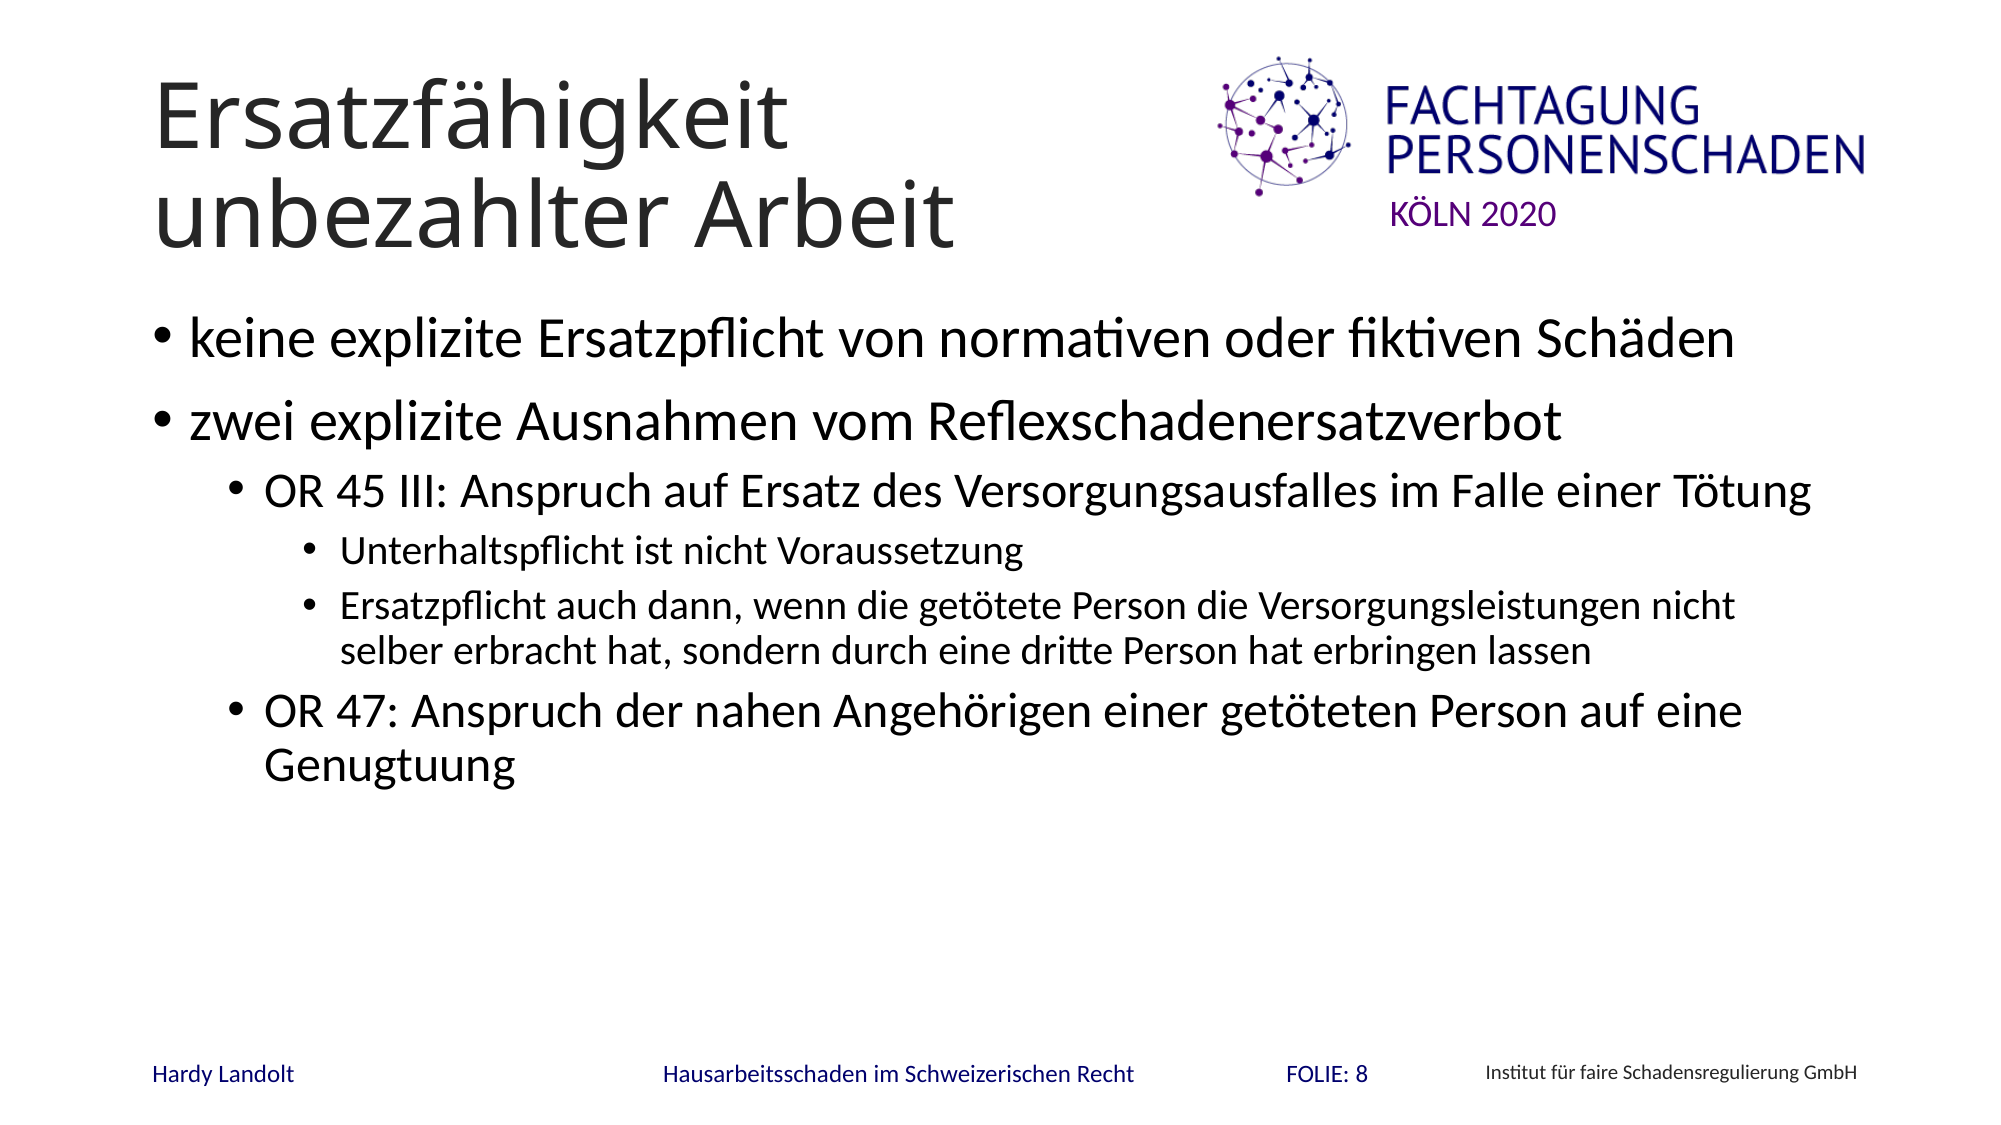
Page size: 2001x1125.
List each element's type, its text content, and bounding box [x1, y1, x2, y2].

title Ersatzfähigkeit unbezahlter Arbeit [137, 59, 1170, 278]
footer Hausarbeitsschaden im Schweizerischen Recht [561, 1042, 1237, 1103]
picture [1211, 0, 1887, 254]
list keine explizite Ersatzpflicht von normativen oder fiktiven Schäden zwei explizite Ausnahmen vom Reflexschadenersatzverbot OR 45 III: Anspruch auf Ersatz des Versorgungsausfalles im Falle einer Tötung Unterhaltspflicht ist nicht Voraussetzung Ersatzpflicht auch dann, wenn die getötete Person die Versorgungsleistungen nicht selber erbracht hat, sondern durch eine dritte Person hat erbringen lassen OR 47: Anspruch der nahen Angehörigen einer getöteten Person auf eine Genugtuung [137, 299, 1863, 1014]
slide_number FOLIE: 8 [1271, 1042, 1428, 1103]
slide_number Hardy Landolt [137, 1042, 528, 1103]
